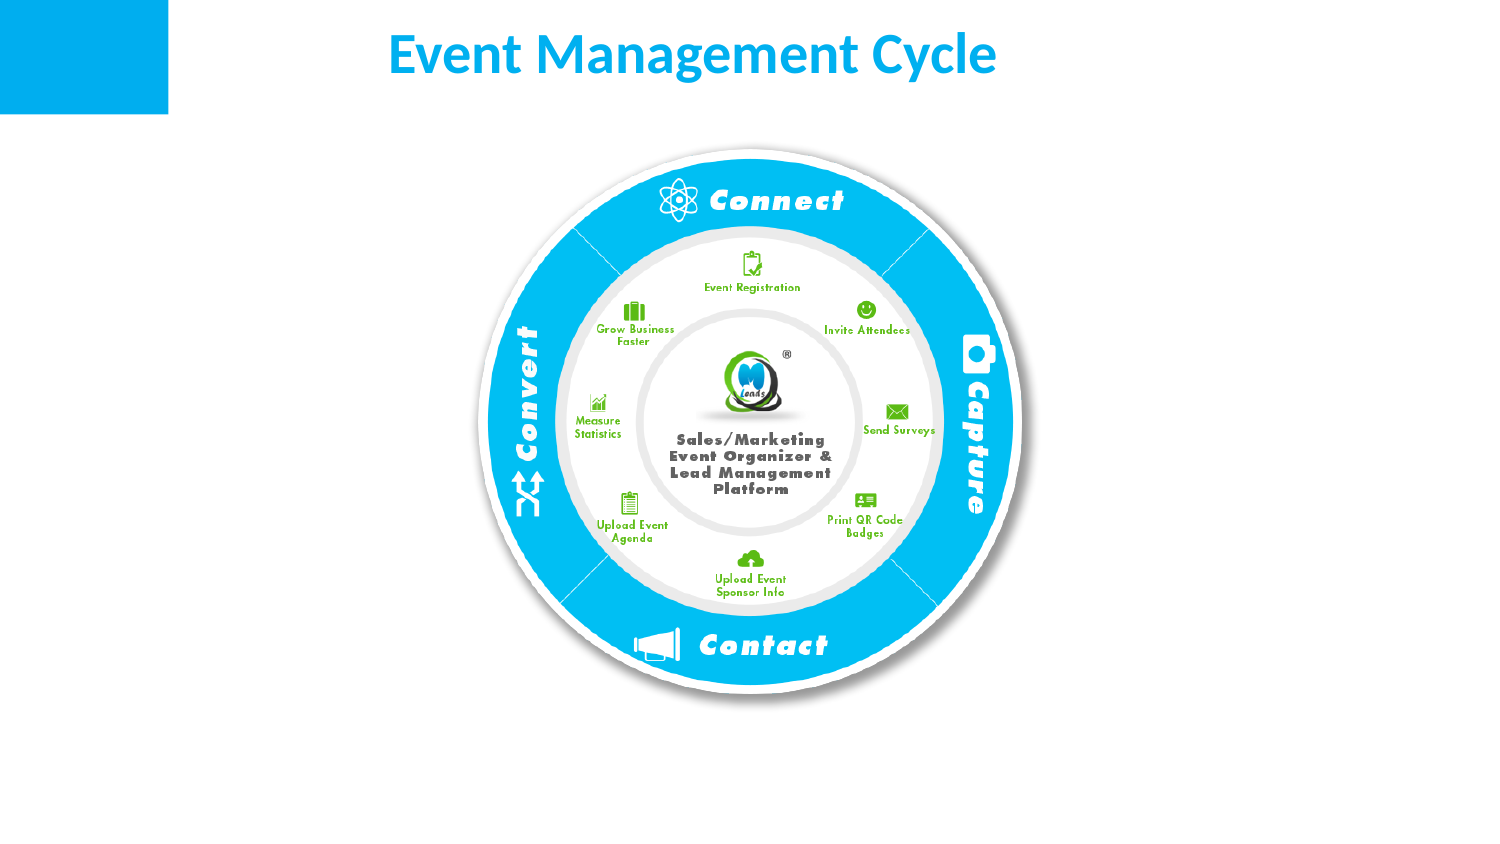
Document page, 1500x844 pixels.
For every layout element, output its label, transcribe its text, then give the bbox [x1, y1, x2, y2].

text_box Event Management Cycle [324, 15, 1075, 85]
picture [477, 149, 1023, 694]
text_box [0, 0, 169, 115]
